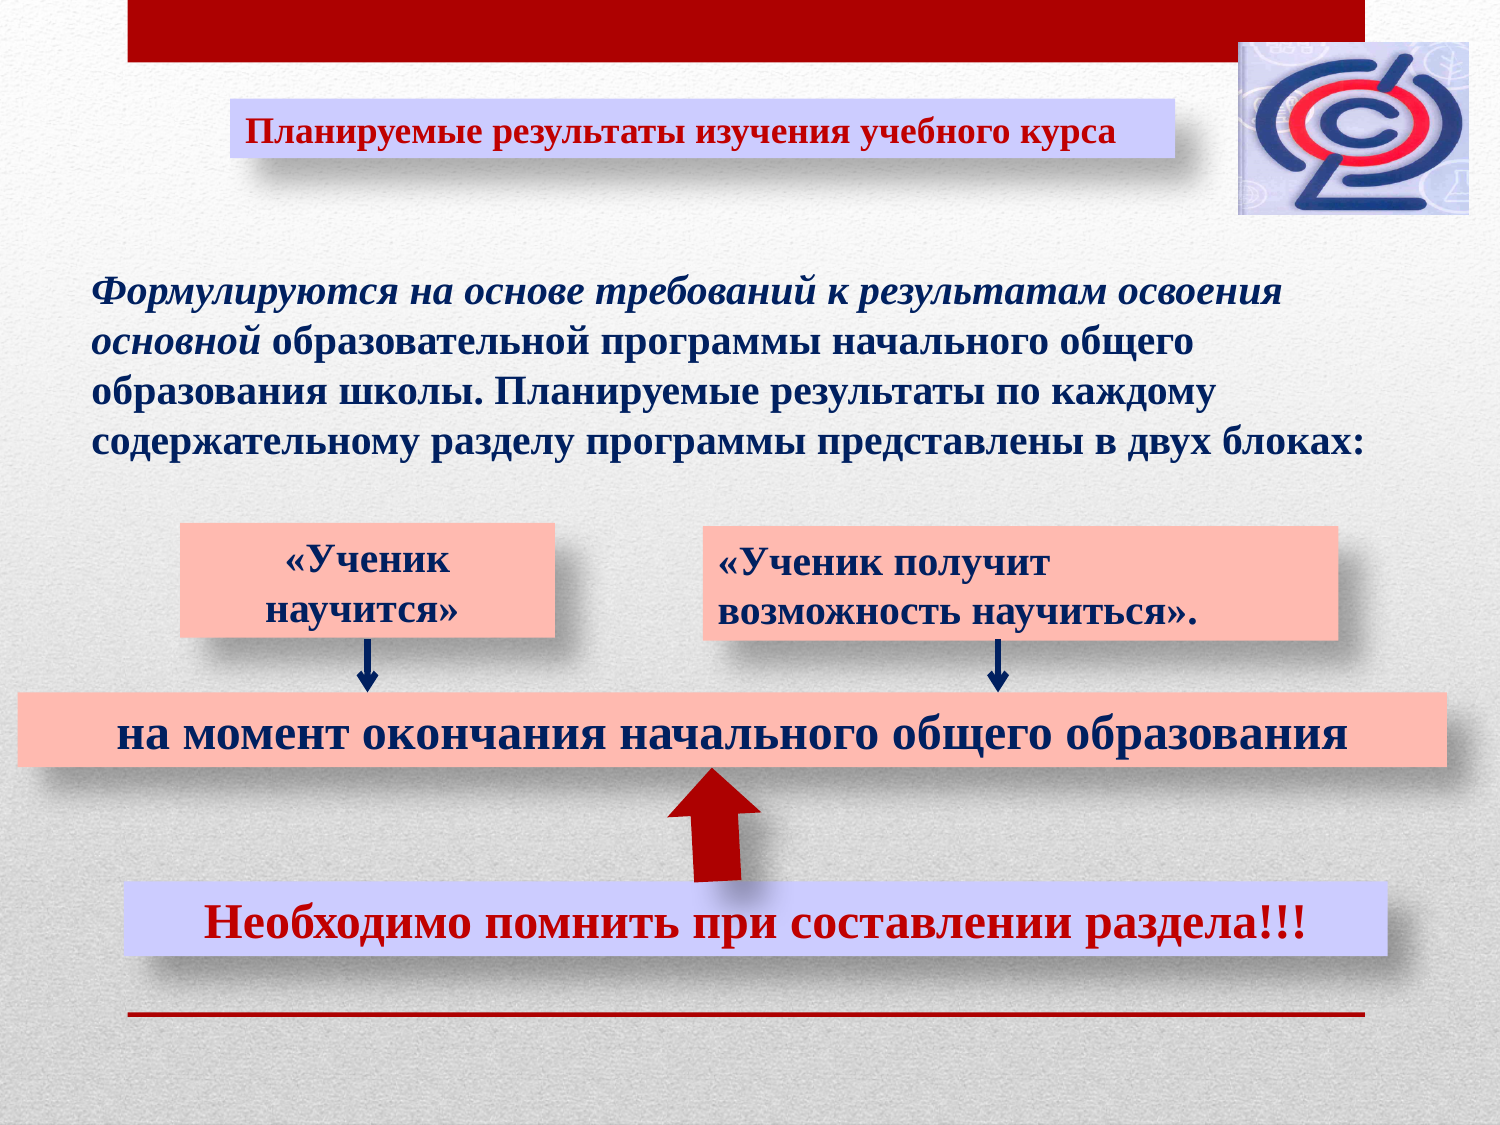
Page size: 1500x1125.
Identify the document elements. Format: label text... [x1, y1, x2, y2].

text_box [665, 766, 764, 885]
text_box Необходимо помнить при составлении раздела!!! [123, 881, 1388, 957]
text_box Планируемые результаты изучения учебного курса [230, 98, 1176, 159]
text_box «Ученик получит возможность научиться». [702, 526, 1339, 641]
text_box «Ученик научится» [180, 522, 555, 638]
picture [1238, 41, 1470, 216]
text_box на момент окончания начального общего образования [17, 692, 1447, 768]
text_box Формулируются на основе требований к результатам освоения основной образовательной программы начального общего образования школы. Планируемые результаты по каждому содержательному разделу программы представлены в двух блоках: [76, 255, 1412, 471]
